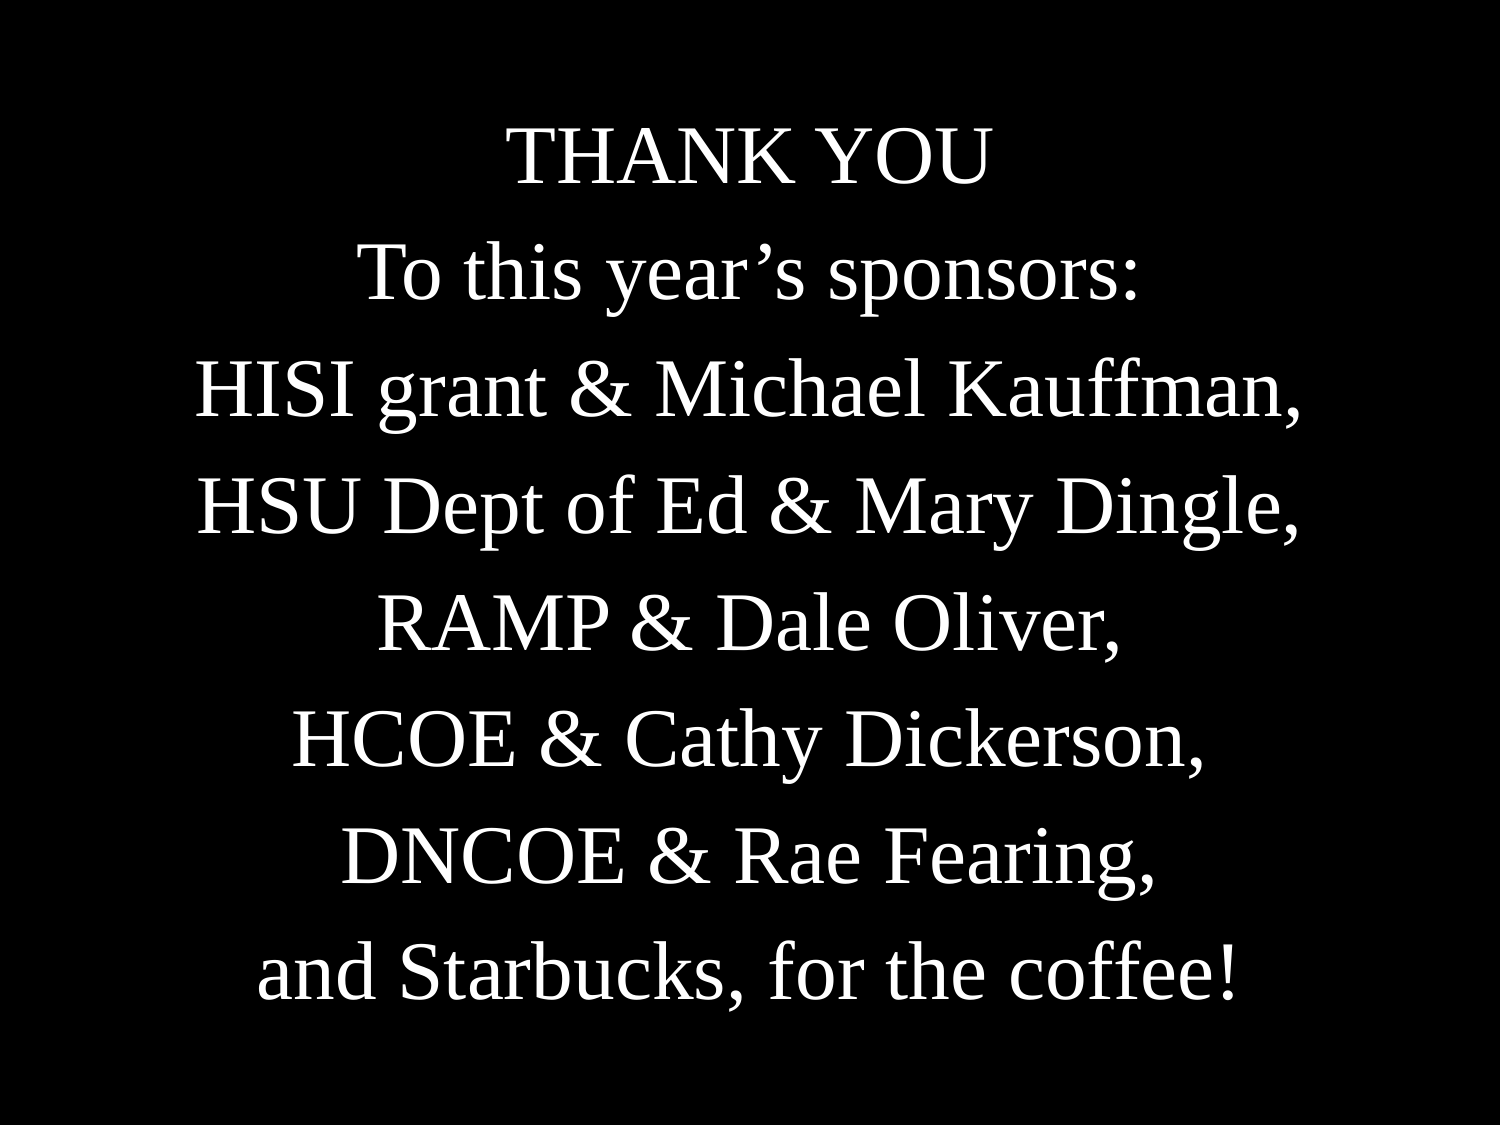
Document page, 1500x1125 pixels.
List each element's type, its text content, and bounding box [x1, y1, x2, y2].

list THANK YOU To this year’s sponsors: HISI grant & Michael Kauffman, HSU Dept of Ed & Mary Dingle, RAMP & Dale Oliver, HCOE & Cathy Dickerson, DNCOE & Rae Fearing, and Starbucks, for the coffee! [75, 92, 1425, 1005]
